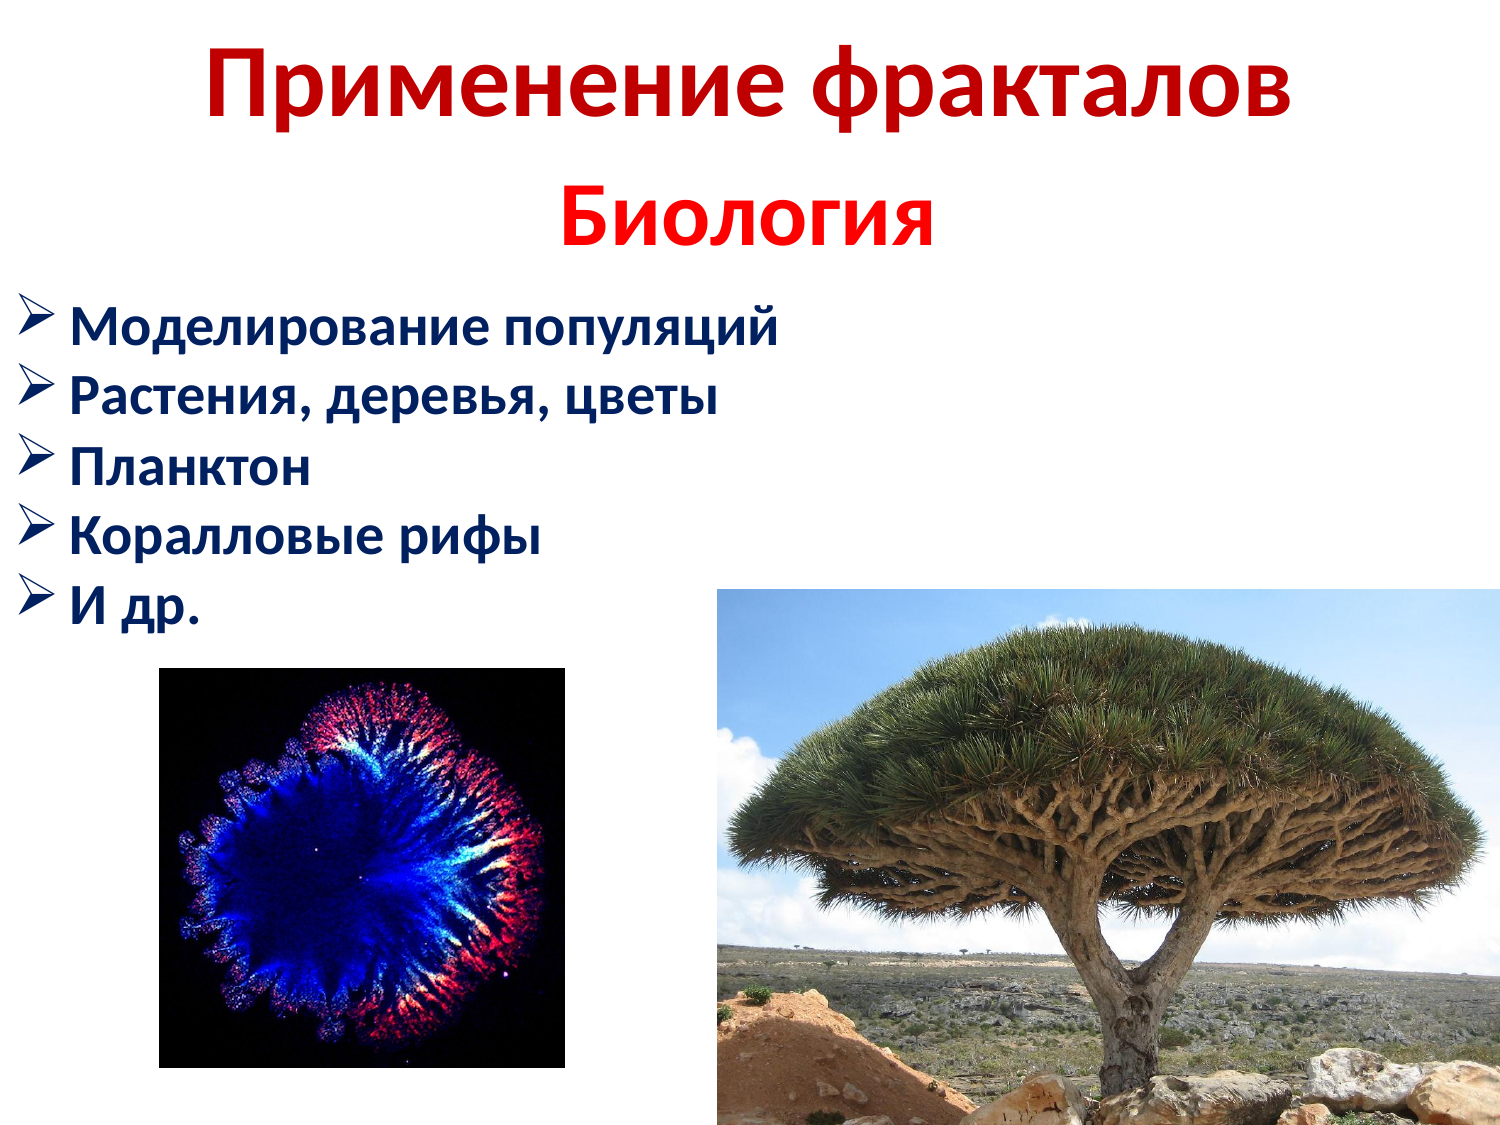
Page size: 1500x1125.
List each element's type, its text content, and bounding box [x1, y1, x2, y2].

picture [717, 588, 1500, 1125]
text_box Применение фракталов [0, 4, 1500, 145]
picture [159, 668, 565, 1068]
text_box Моделирование популяций Растения, деревья, цветы Планктон Коралловые рифы И др. [0, 279, 1499, 644]
text_box Биология [544, 146, 953, 271]
